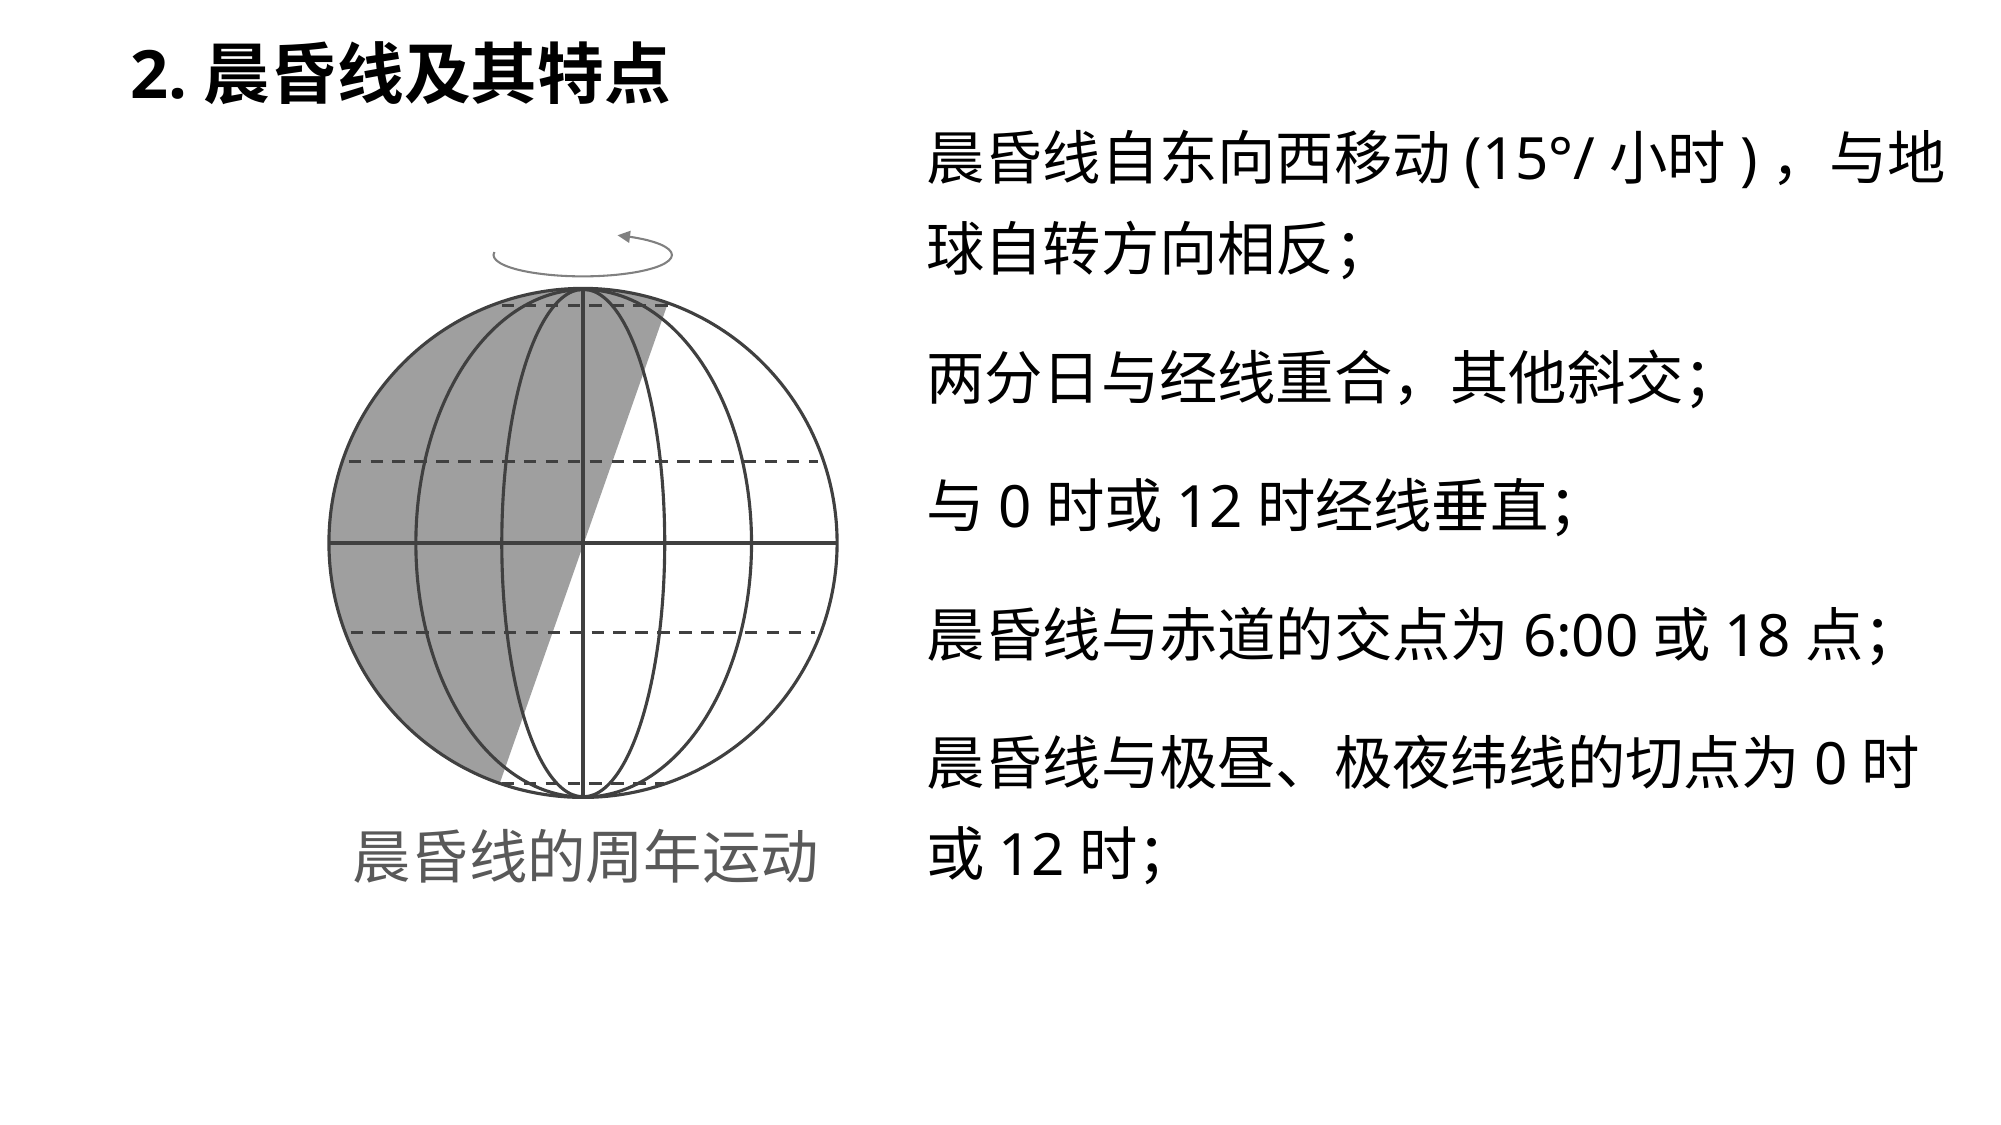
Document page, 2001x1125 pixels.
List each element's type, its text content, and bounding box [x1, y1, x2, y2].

text_box 晨昏线自东向西移动(15°/小时)，与地球自转方向相反； 两分日与经线重合，其他斜交； 与0时或12时经线垂直； 晨昏线与赤道的交点为6:00或18点； 晨昏线与极昼、极夜纬线的切点为0时或12时； [911, 93, 1967, 1023]
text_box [113, 75, 1053, 1015]
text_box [328, 288, 838, 798]
text_box 2.晨昏线及其特点 [115, 24, 776, 75]
